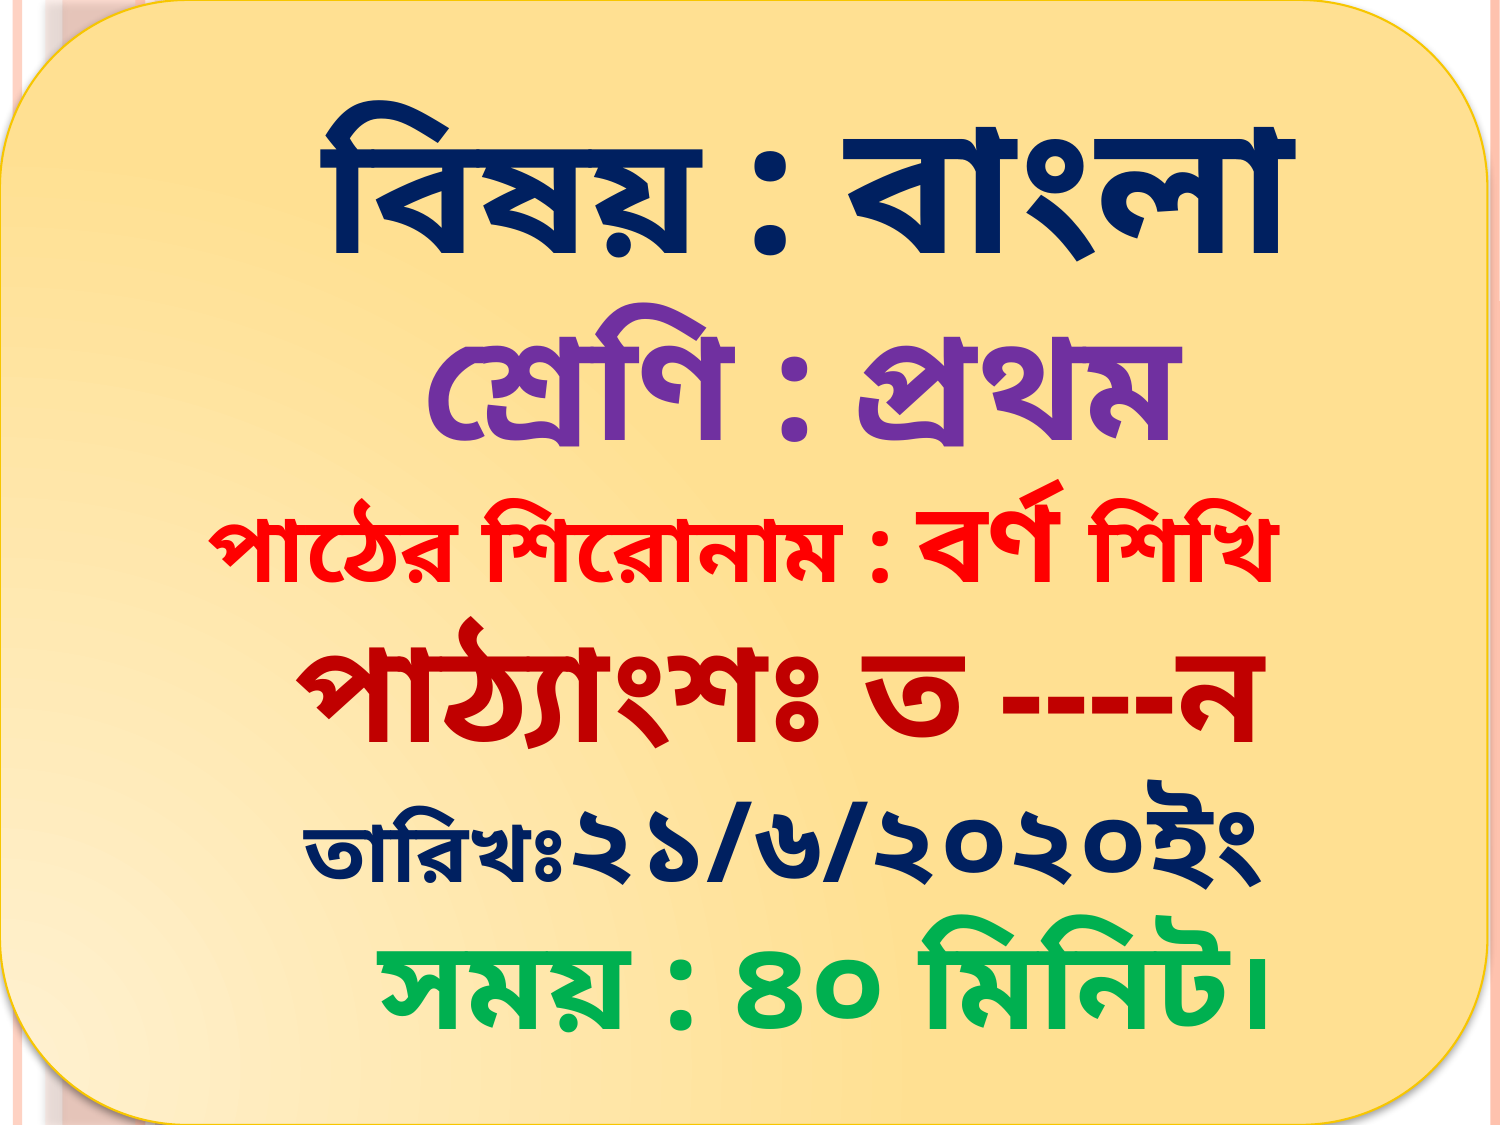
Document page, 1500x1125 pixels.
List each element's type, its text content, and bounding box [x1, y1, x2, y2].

text_box বিষয় : বাংলা শ্রেণি : প্রথম পাঠের শিরোনাম : বর্ণ শিখি পাঠ্যাংশঃ ত ----ন তারিখঃ২১/৬/২০২০ইং সময় : ৪০ মিনিট। [0, 0, 1489, 1125]
